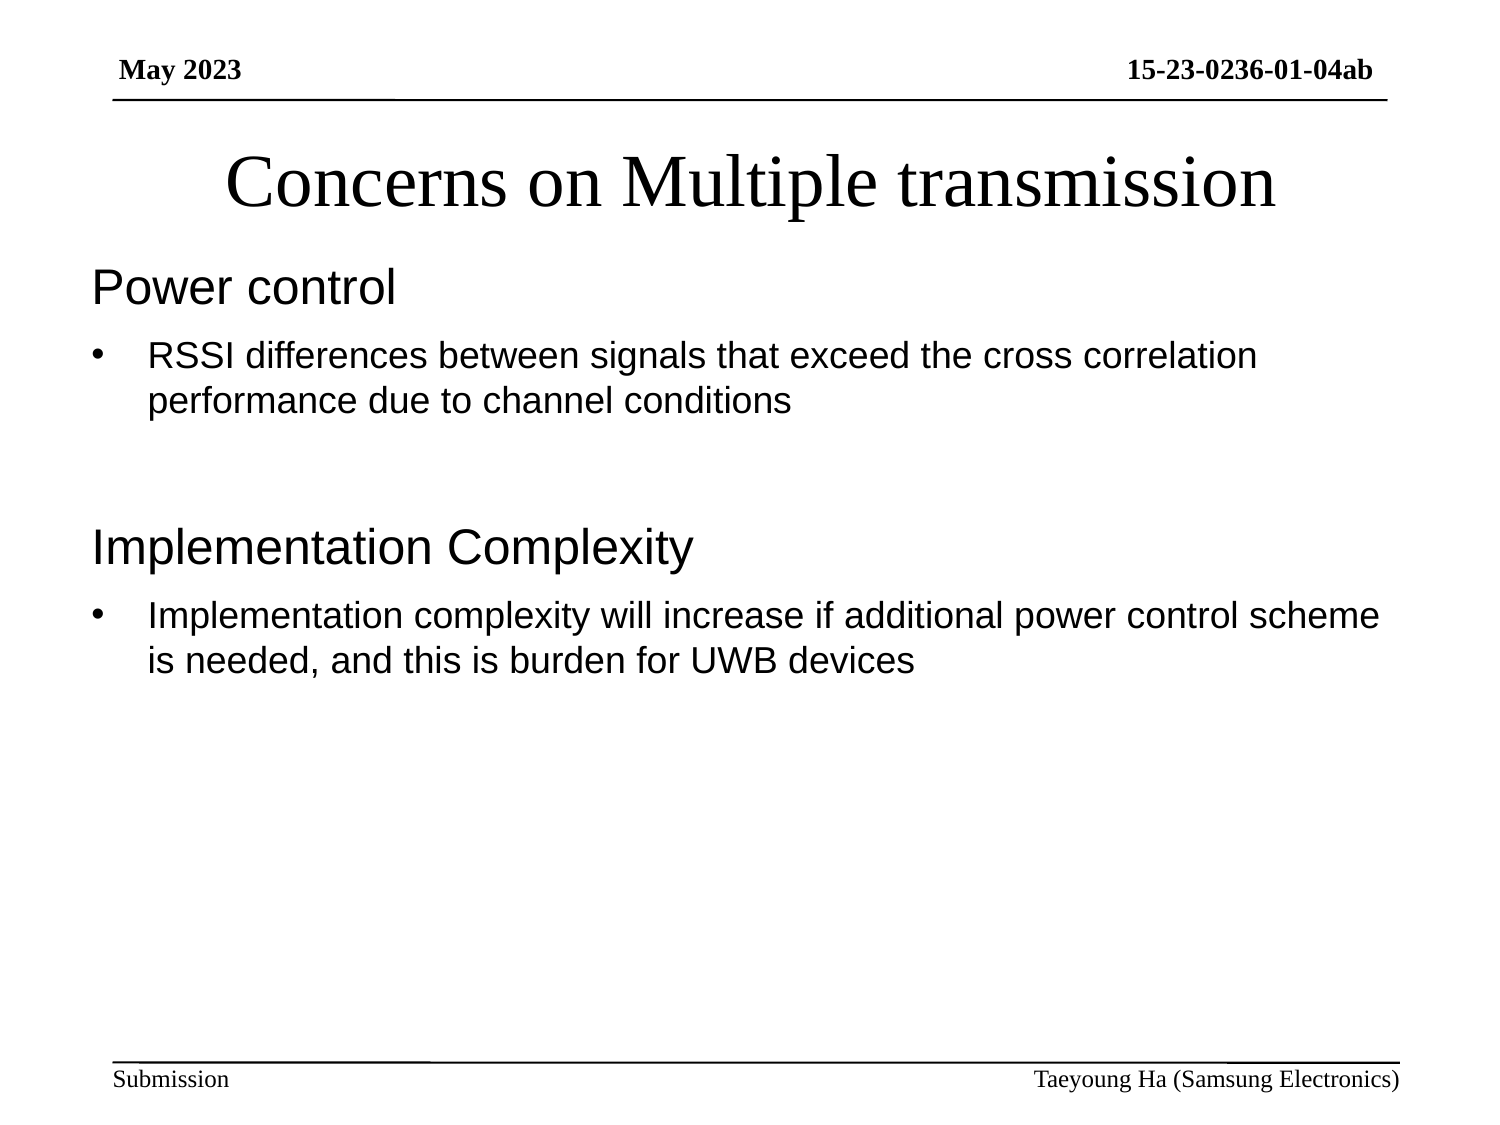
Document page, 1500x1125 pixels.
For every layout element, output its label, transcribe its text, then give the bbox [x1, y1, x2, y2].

list Power control RSSI differences between signals that exceed the cross correlation performance due to channel conditions Implementation Complexity Implementation complexity will increase if additional power control scheme is needed, and this is burden for UWB devices [76, 246, 1408, 1040]
title Concerns on Multiple transmission [76, 106, 1427, 247]
